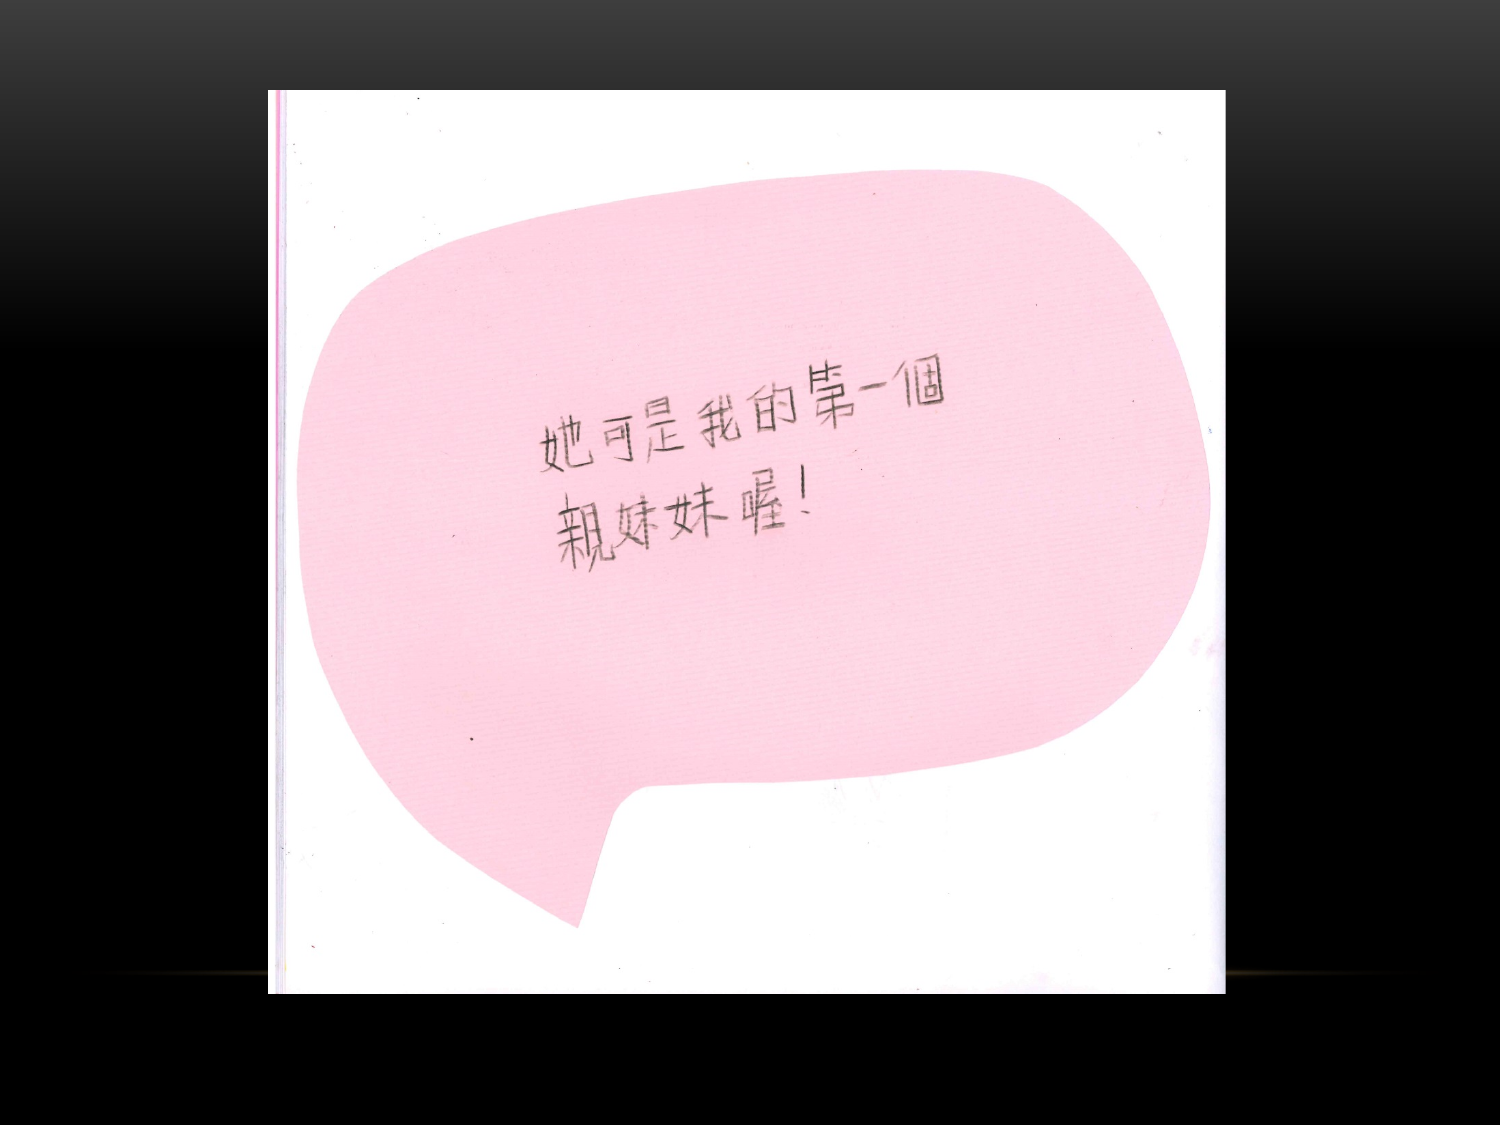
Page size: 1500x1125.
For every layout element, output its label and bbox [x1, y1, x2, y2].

picture [0, 0, 1500, 1125]
list [253, 89, 1226, 994]
